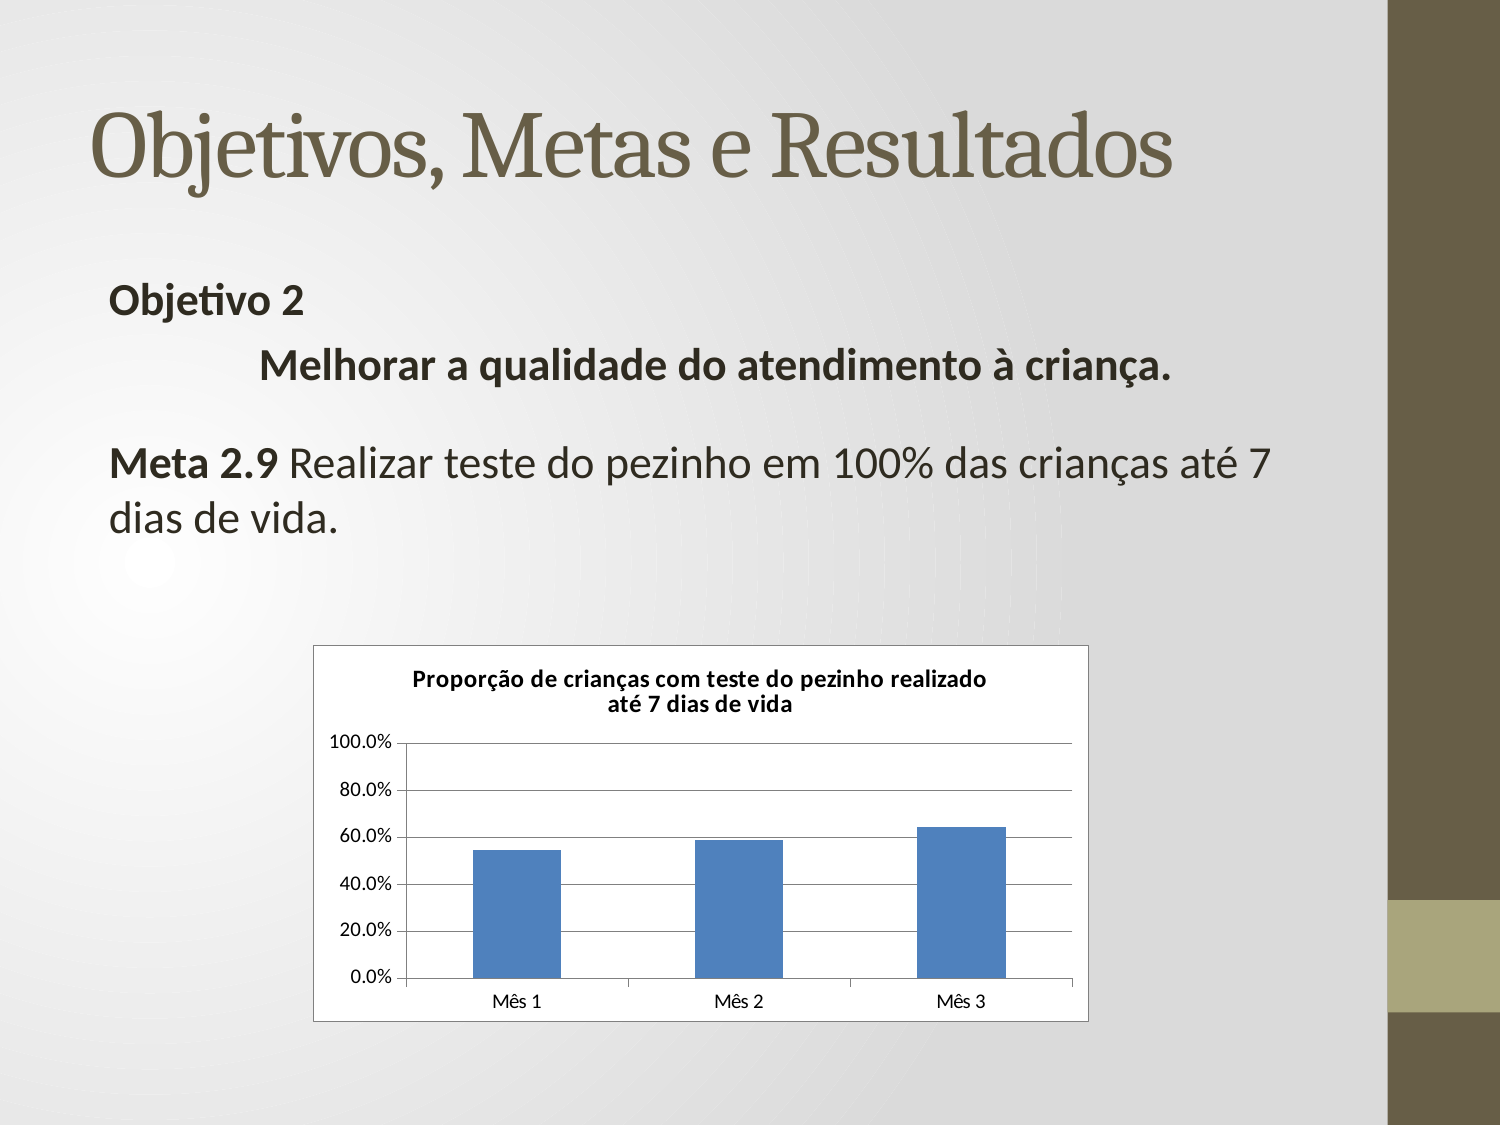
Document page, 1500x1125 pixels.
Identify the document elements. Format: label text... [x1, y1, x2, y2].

chart [312, 644, 1089, 1022]
list Objetivo 2 Melhorar a qualidade do atendimento à criança. Meta 2.9 Realizar teste do pezinho em 100% das crianças até 7 dias de vida. [75, 262, 1325, 1050]
title Objetivos, Metas e Resultados [75, 45, 1325, 233]
